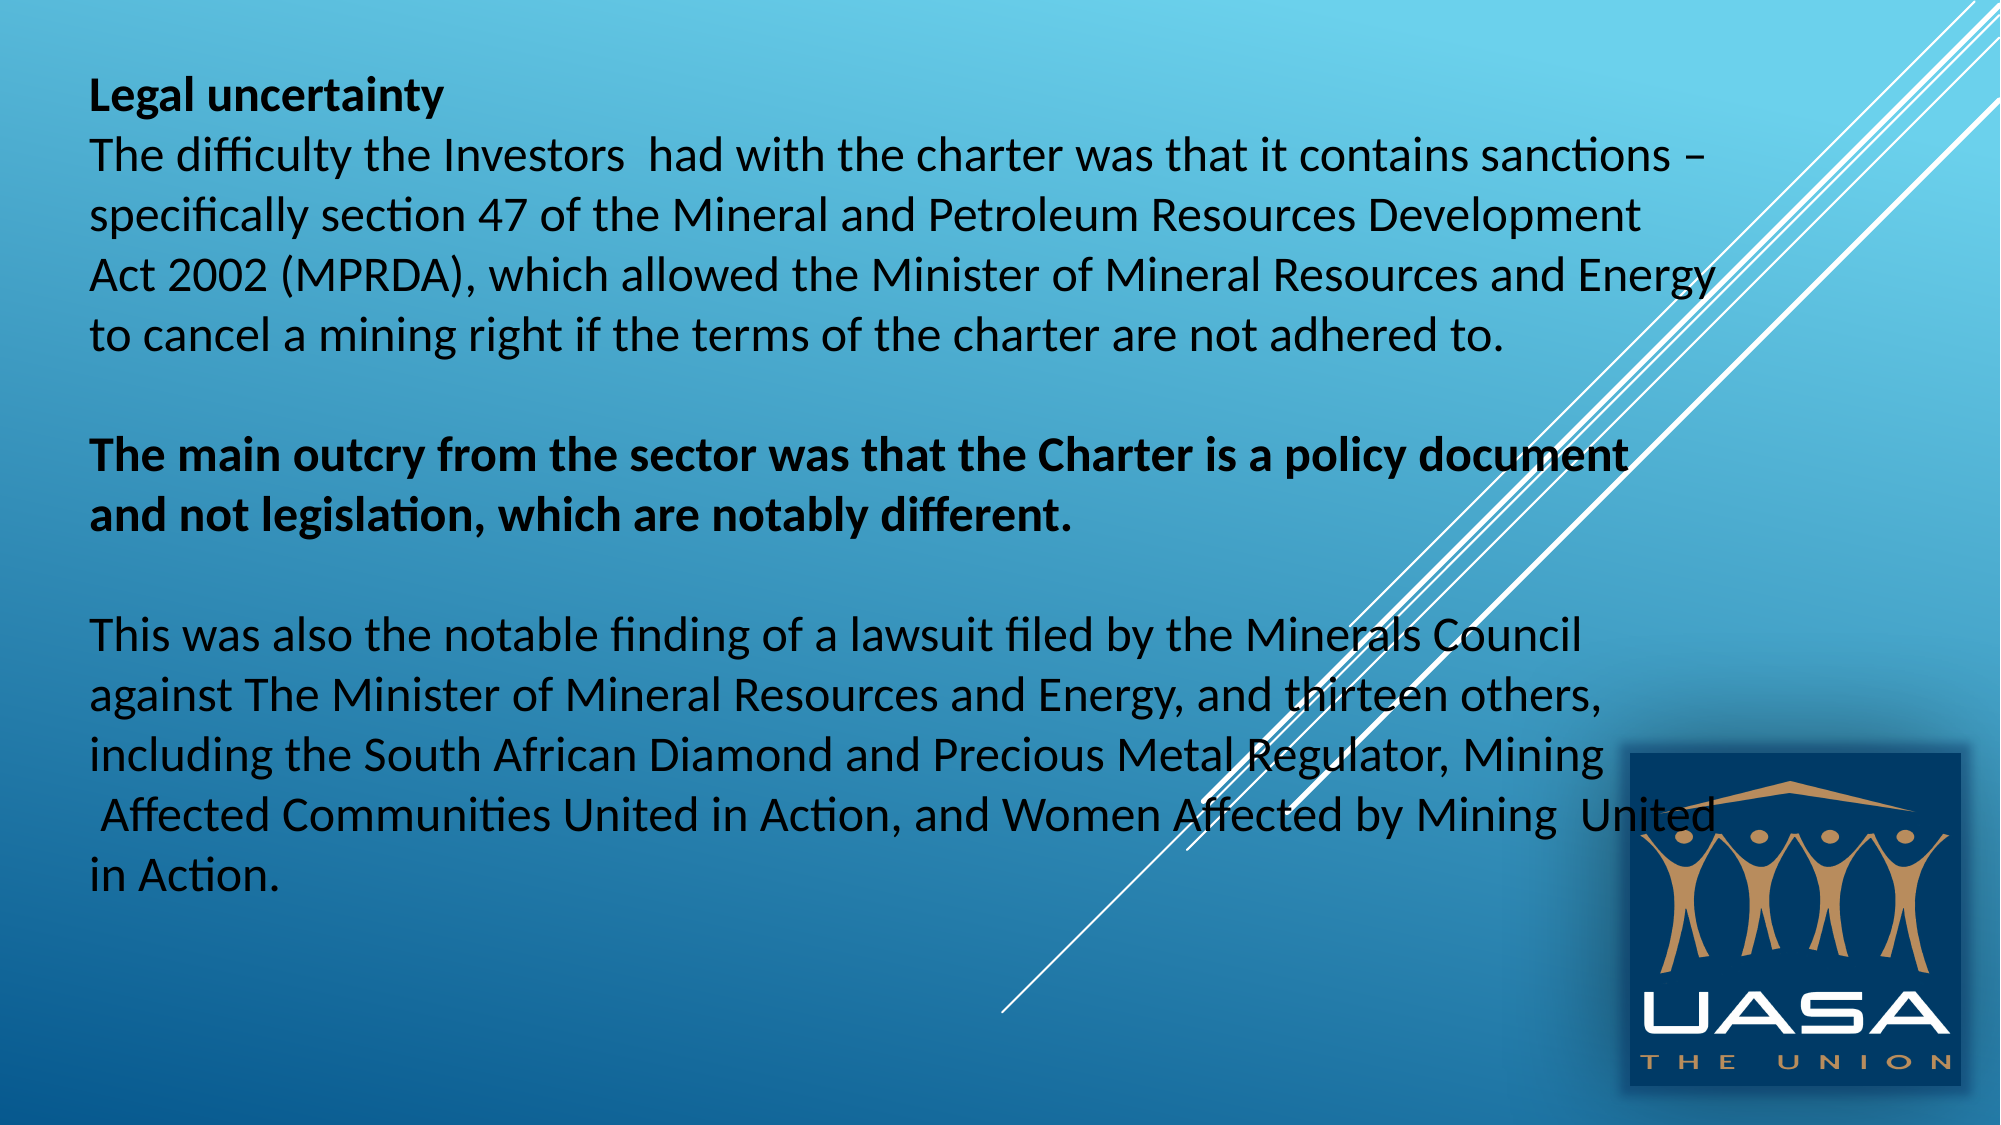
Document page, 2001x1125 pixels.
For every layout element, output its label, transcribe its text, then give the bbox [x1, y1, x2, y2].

picture [1629, 753, 1961, 1087]
subtitle Legal uncertainty The difficulty the Investors had with the charter was that it contains sanctions – specifically section 47 of the Mineral and Petroleum Resources Development Act 2002 (MPRDA), which allowed the Minister of Mineral Resources and Energy to cancel a mining right if the terms of the charter are not adhered to. The main outcry from the sector was that the Charter is a policy document and not legislation, which are notably different. This was also the notable finding of a lawsuit filed by the Minerals Council against The Minister of Mineral Resources and Energy, and thirteen others, including the South African Diamond and Precious Metal Regulator, Mining Affected Communities United in Action, and Women Affected by Mining United in Action. [89, 61, 1719, 1029]
